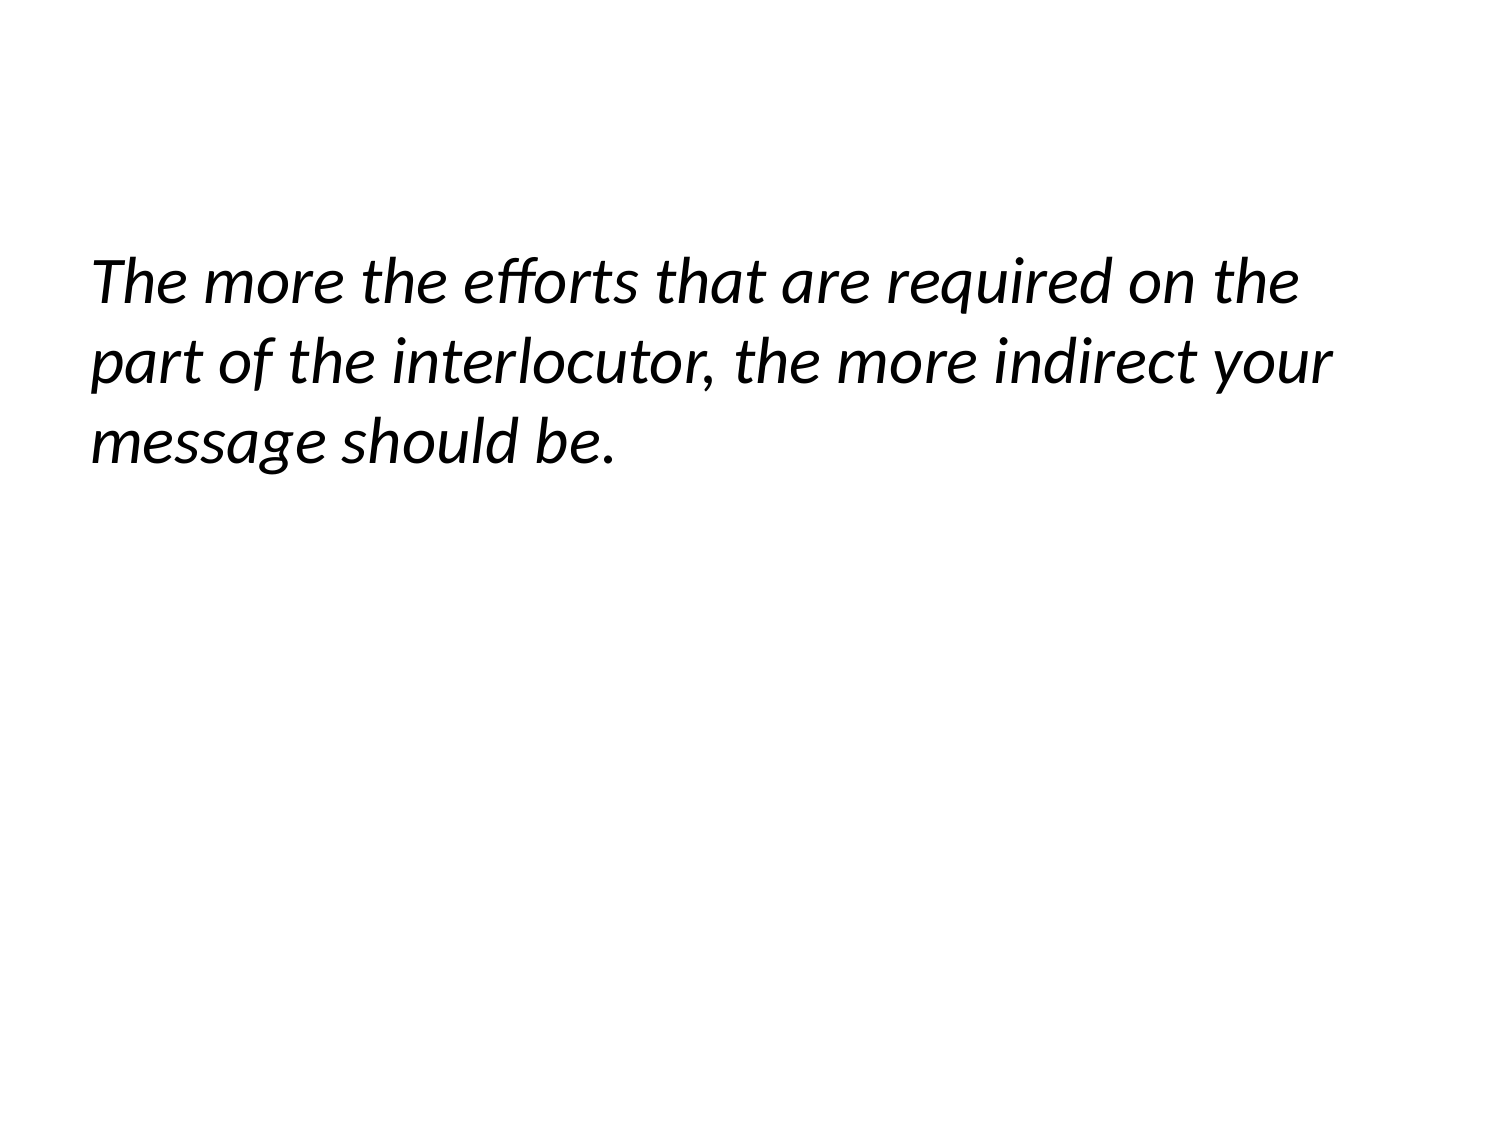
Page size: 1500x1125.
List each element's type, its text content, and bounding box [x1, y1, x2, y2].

list The more the efforts that are required on the part of the interlocutor, the more indirect your message should be. [75, 42, 1425, 1005]
